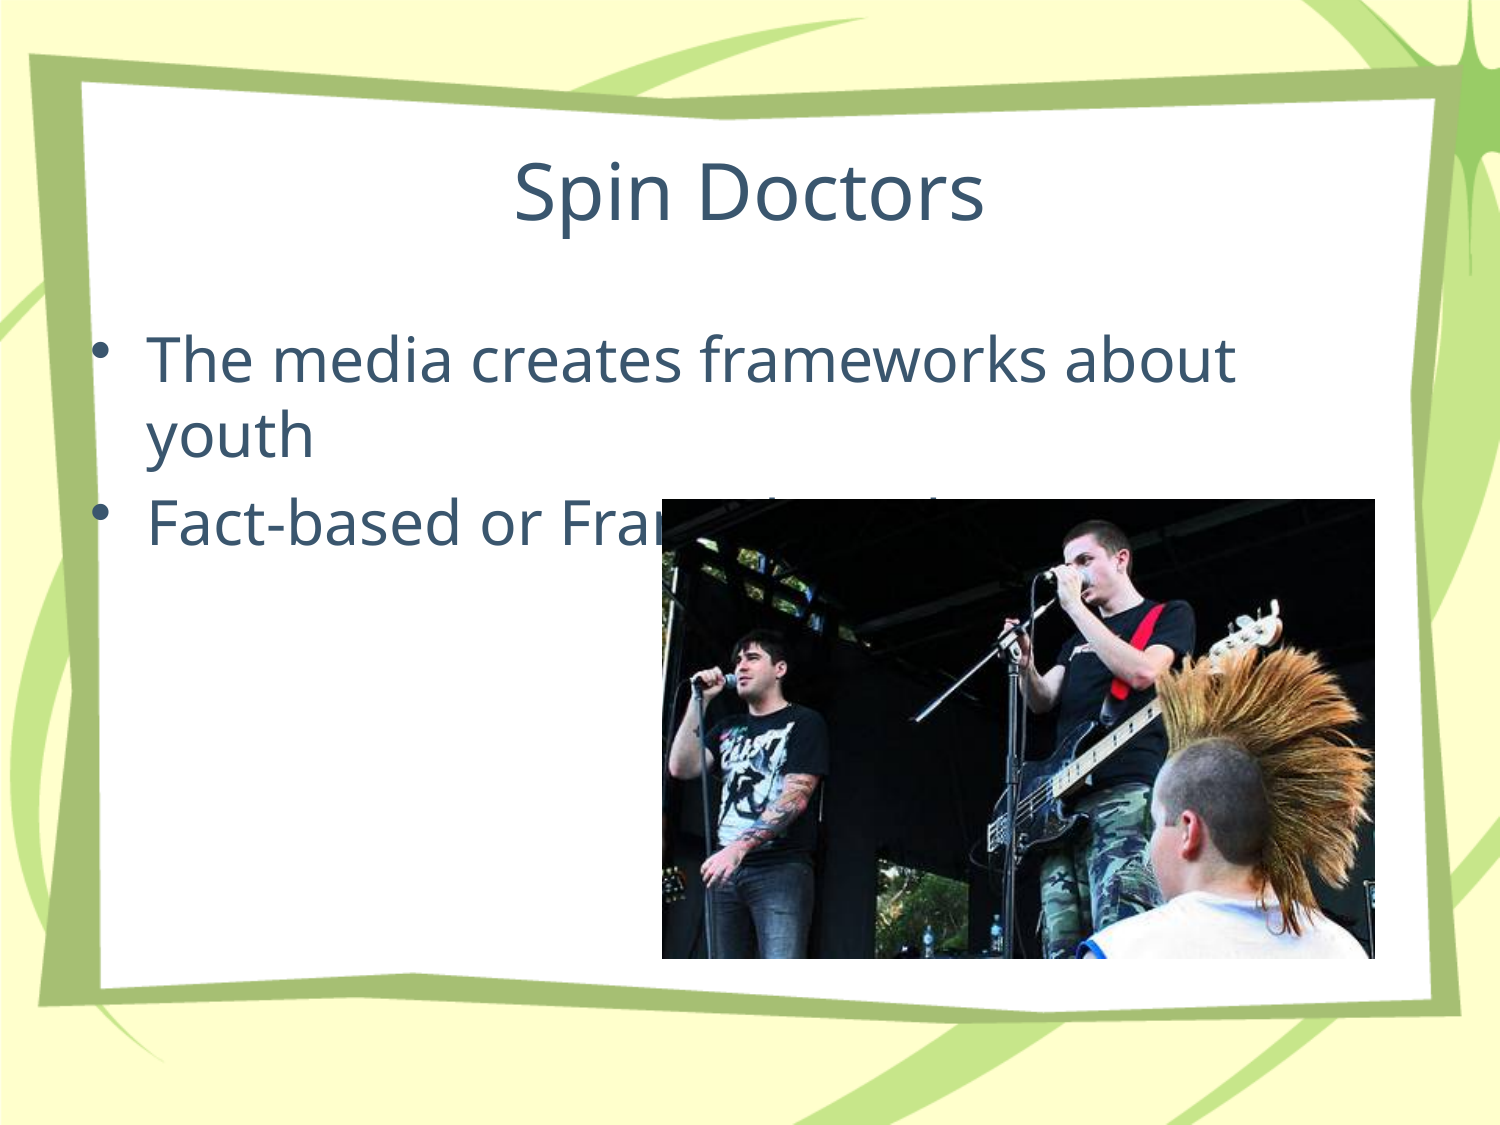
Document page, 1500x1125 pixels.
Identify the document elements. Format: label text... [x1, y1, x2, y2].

list The media creates frameworks about youth Fact-based or Frame-based? [75, 312, 1425, 950]
title Spin Doctors [75, 95, 1425, 283]
picture [0, 0, 1500, 1125]
